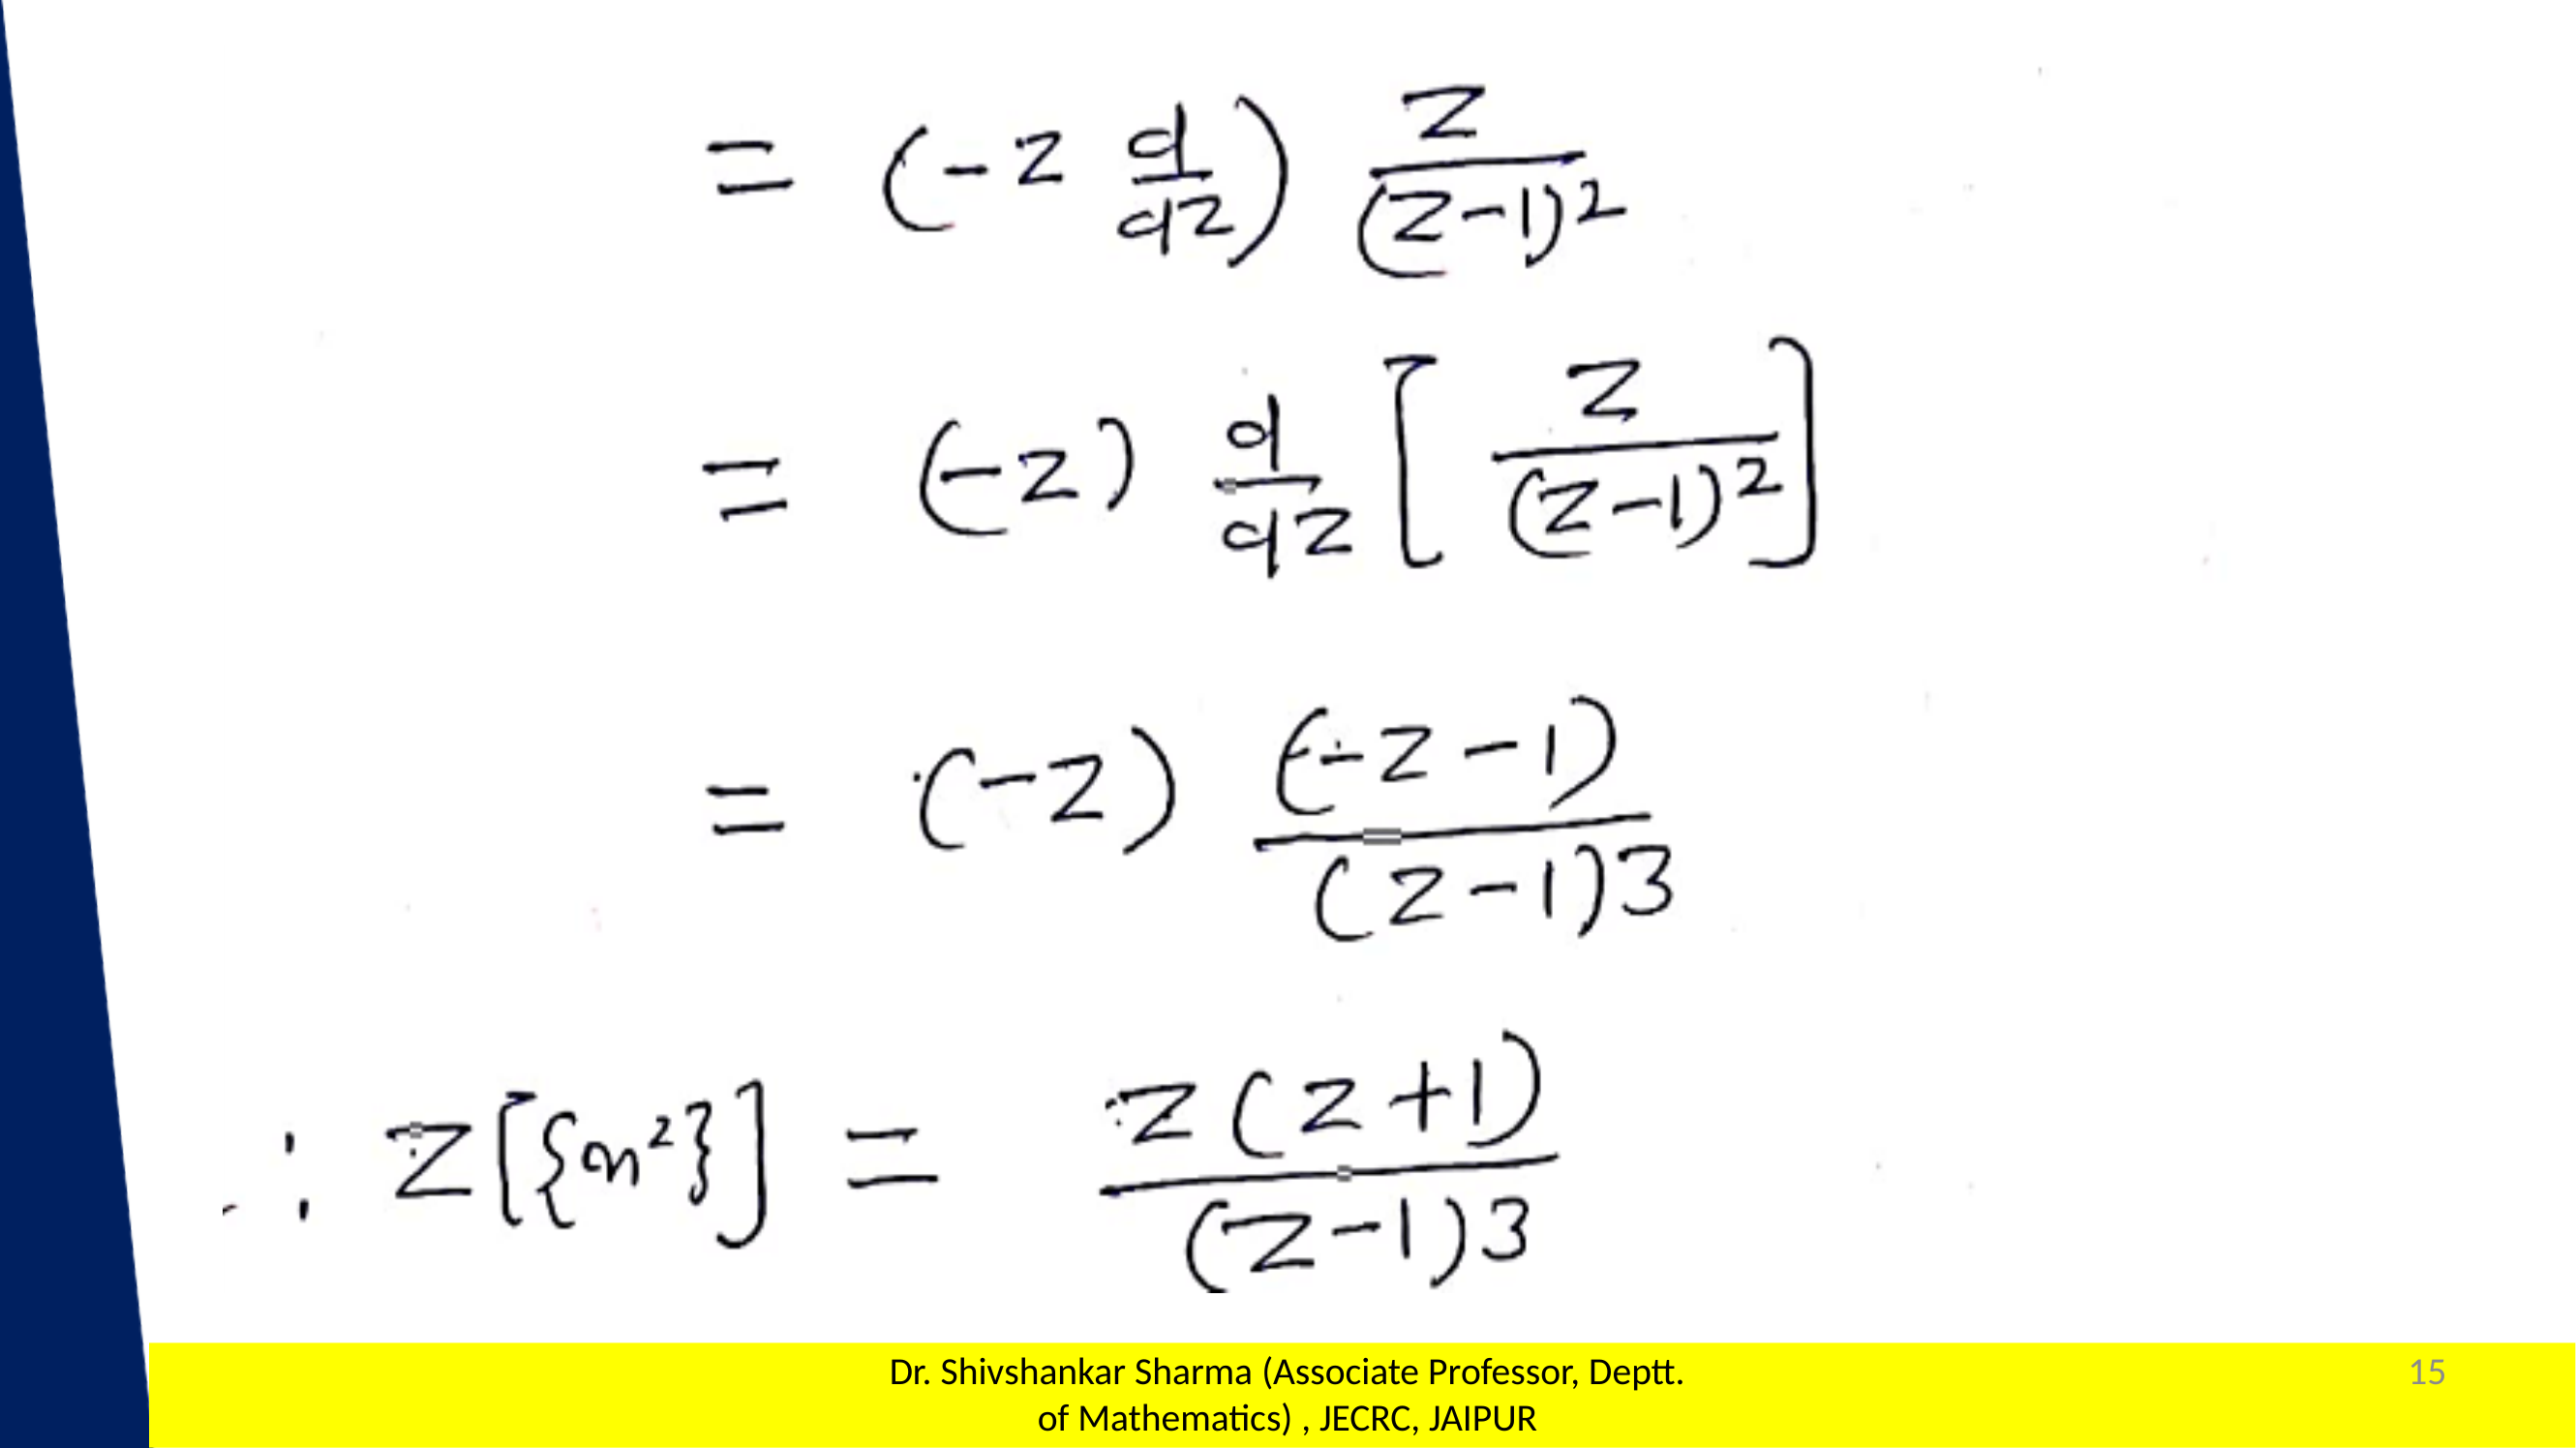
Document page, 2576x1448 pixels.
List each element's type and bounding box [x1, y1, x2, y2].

text_box [0, 0, 2576, 1448]
picture [222, 45, 2413, 1293]
